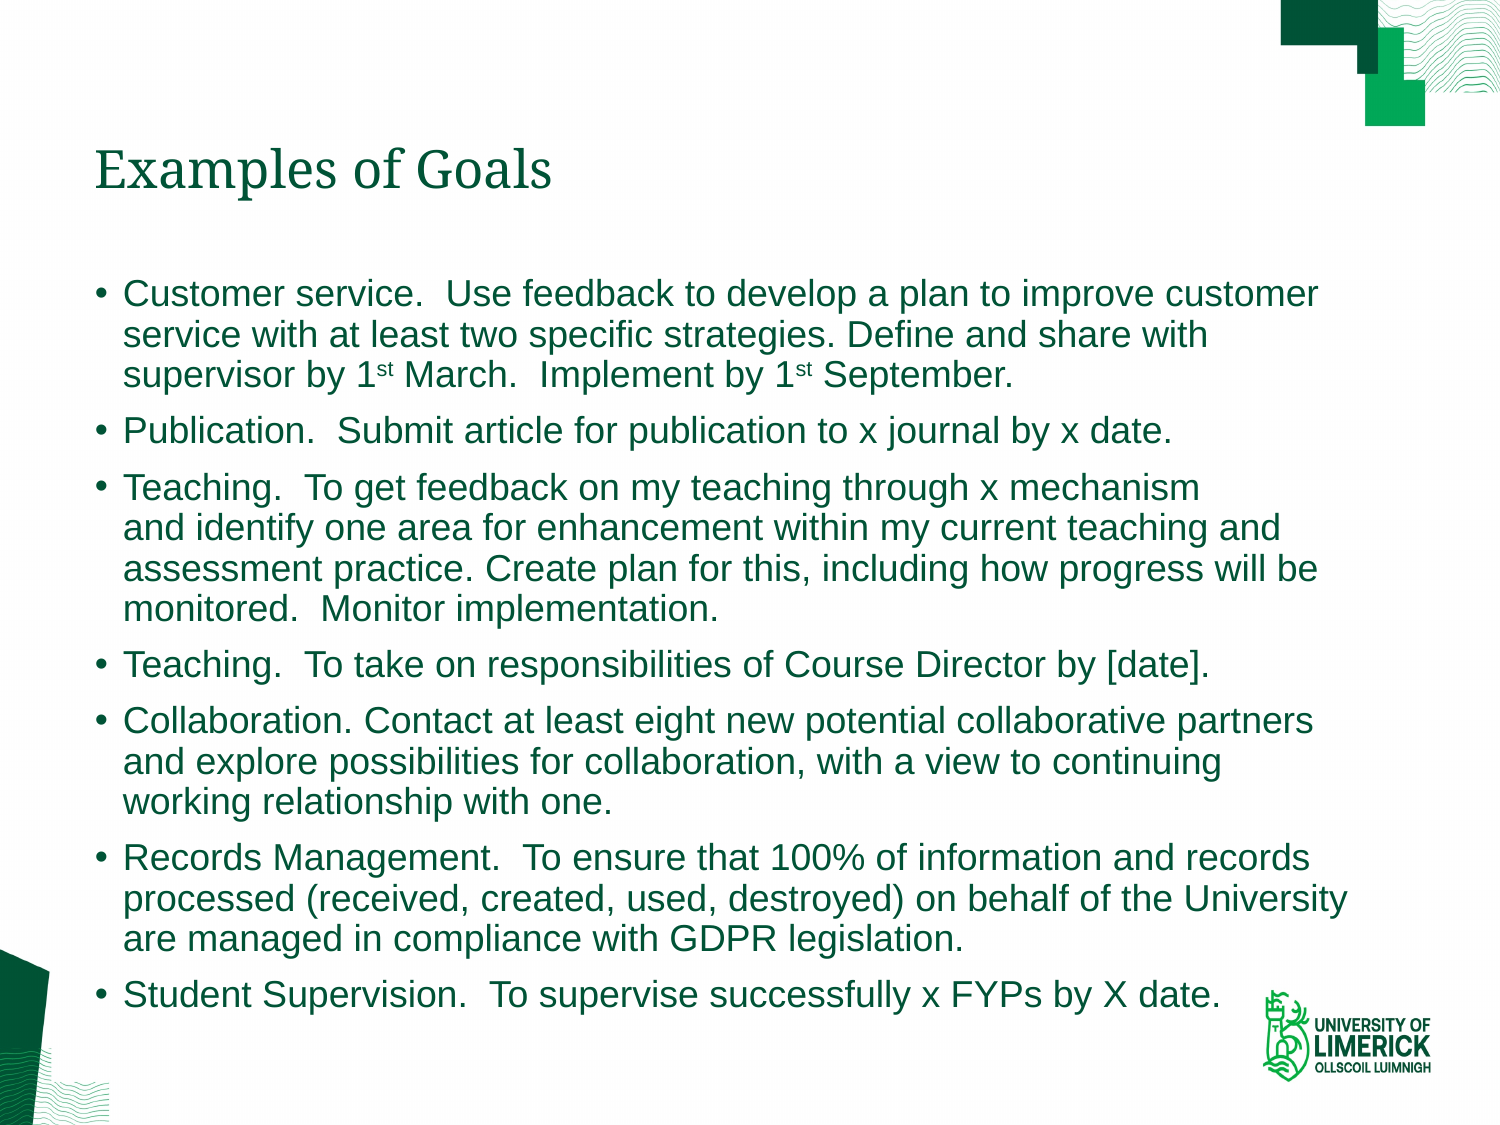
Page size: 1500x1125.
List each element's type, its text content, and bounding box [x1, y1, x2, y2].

list Customer service. Use feedback to develop a plan to improve customer service with at least two specific strategies. Define and share with supervisor by 1st March. Implement by 1st September. Publication. Submit article for publication to x journal by x date. Teaching. To get feedback on my teaching through x mechanism and identify one area for enhancement within my current teaching and assessment practice. Create plan for this, including how progress will be monitored. Monitor implementation. Teaching. To take on responsibilities of Course Director by [date]. Collaboration. Contact at least eight new potential collaborative partners and explore possibilities for collaboration, with a view to continuing working relationship with one. Records Management. To ensure that 100% of information and records processed (received, created, used, destroyed) on behalf of the University are managed in compliance with GDPR legislation. Student Supervision. To supervise successfully x FYPs by X date. [79, 267, 1374, 796]
title Examples of Goals [79, 135, 1374, 251]
picture [0, 0, 1500, 1125]
